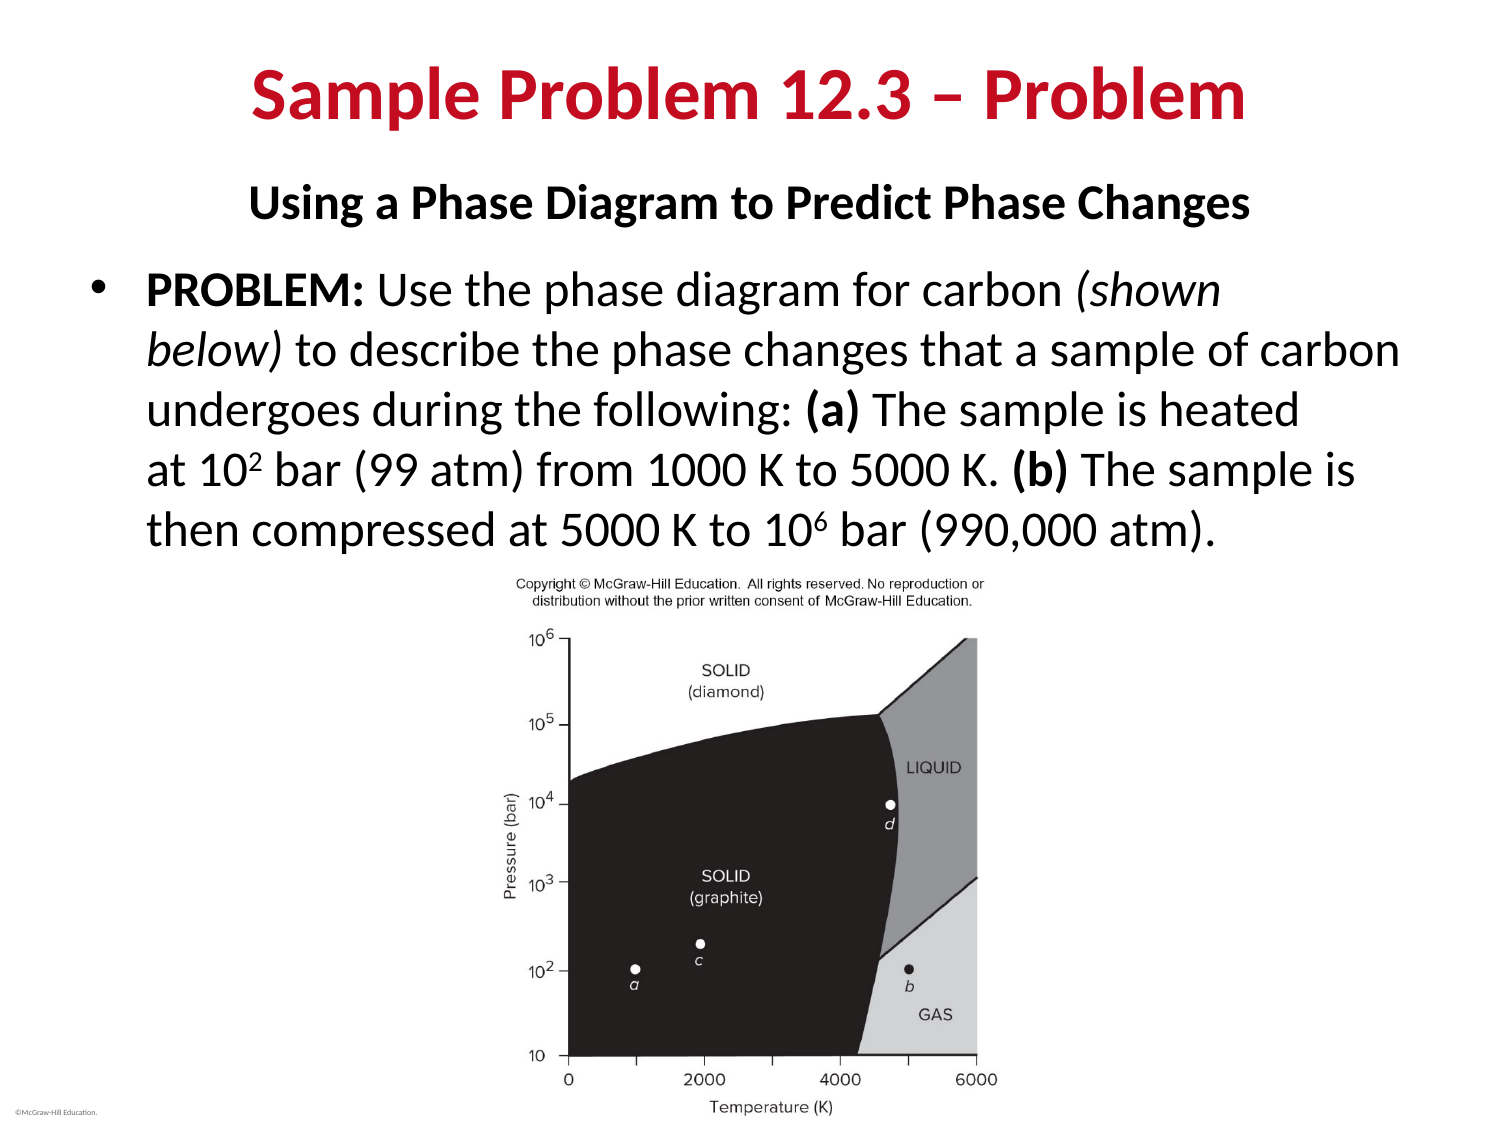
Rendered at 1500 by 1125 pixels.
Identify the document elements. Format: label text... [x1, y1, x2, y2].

picture [501, 577, 999, 1117]
list Using a Phase Diagram to Predict Phase Changes PROBLEM: Use the phase diagram for carbon (shown below) to describe the phase changes that a sample of carbon undergoes during the following: (a) The sample is heated at 102 bar (99 atm) from 1000 K to 5000 K. (b) The sample is then compressed at 5000 K to 106 bar (990,000 atm). [75, 162, 1425, 1075]
title Sample Problem 12.3 – Problem [0, 37, 1500, 138]
